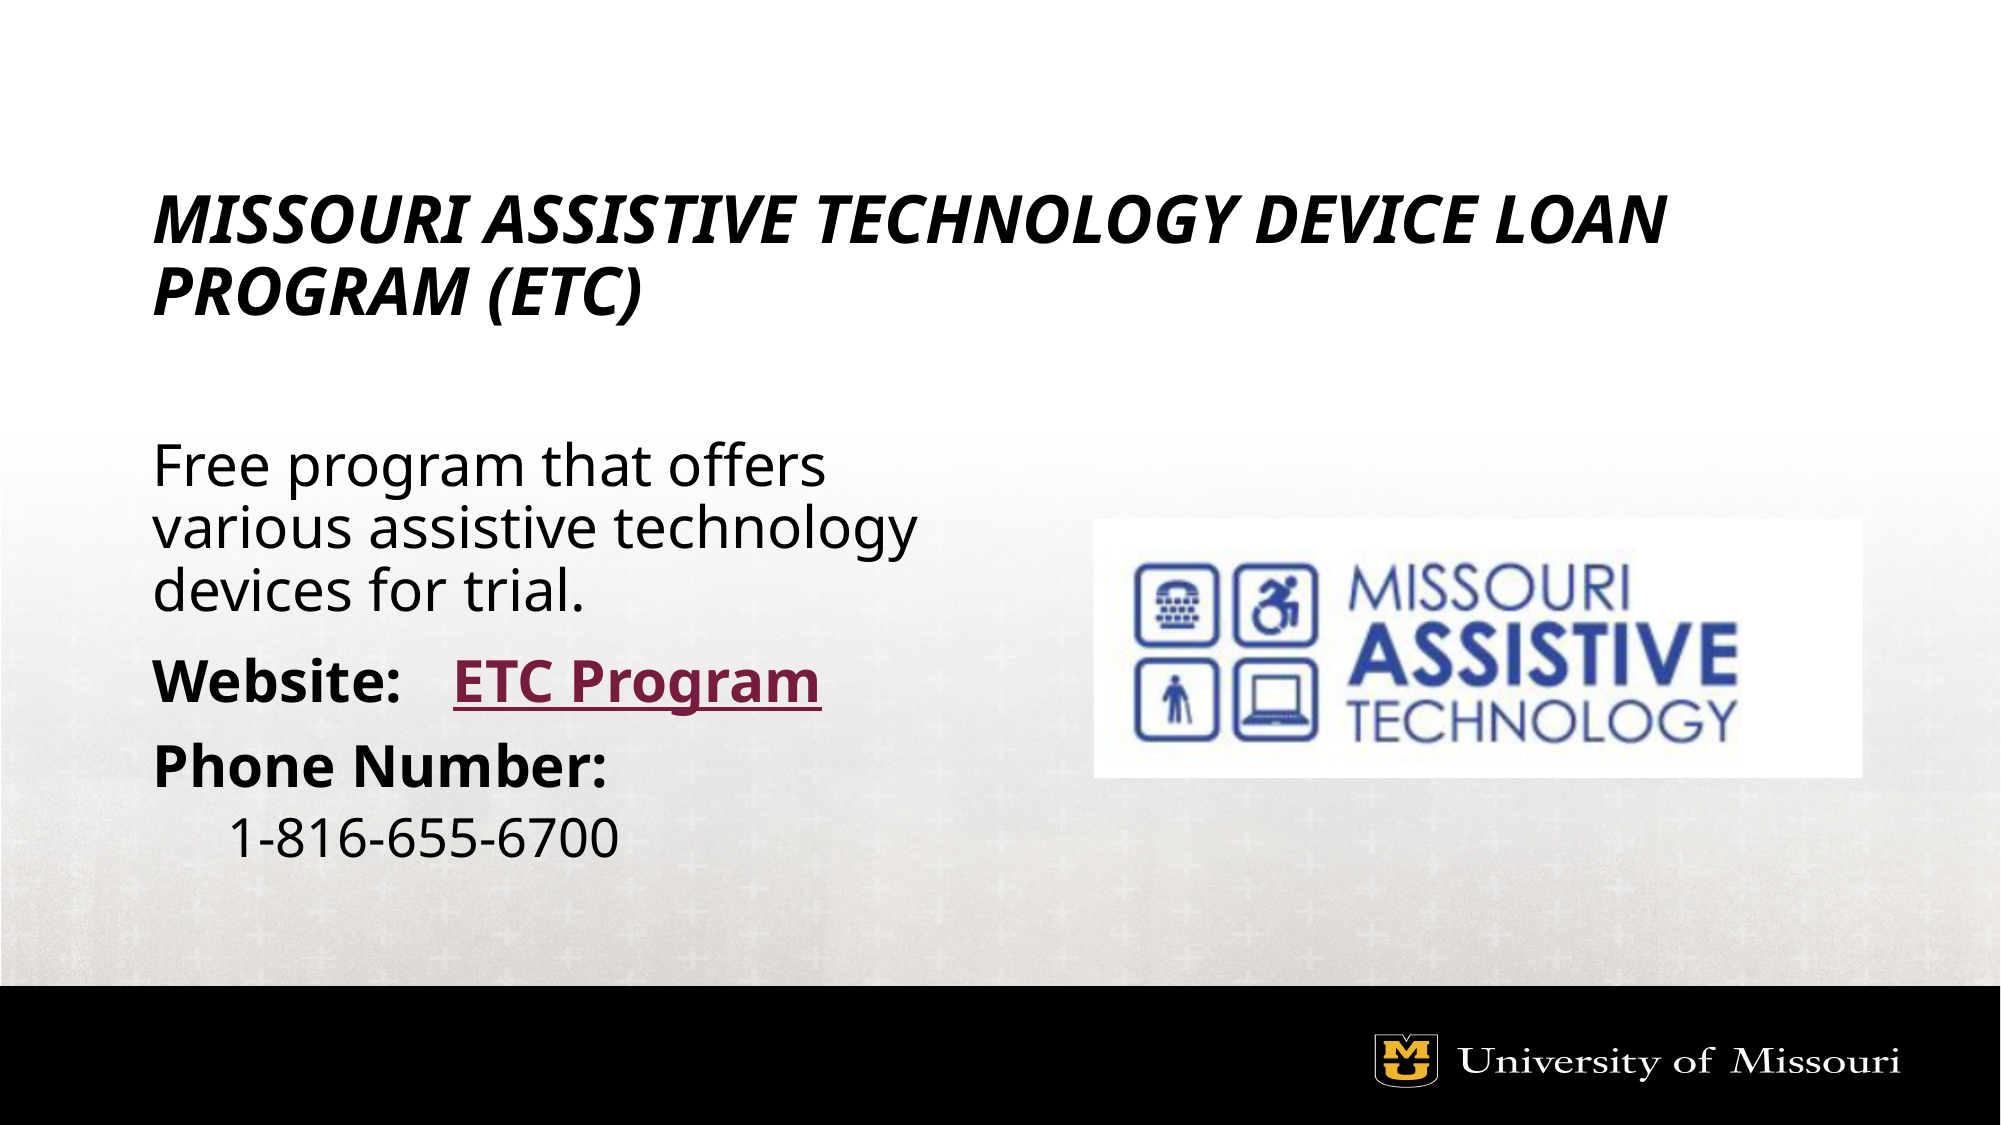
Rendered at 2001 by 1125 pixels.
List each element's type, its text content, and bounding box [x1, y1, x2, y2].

picture [1354, 1019, 1921, 1103]
picture [3, 283, 1999, 986]
list Free program that offers various assistive technology devices for trial. Website: ETC Program Phone Number: 1-816-655-6700 [137, 337, 1020, 963]
title Missouri assistive technology device loan program (etc) [137, 75, 1863, 338]
